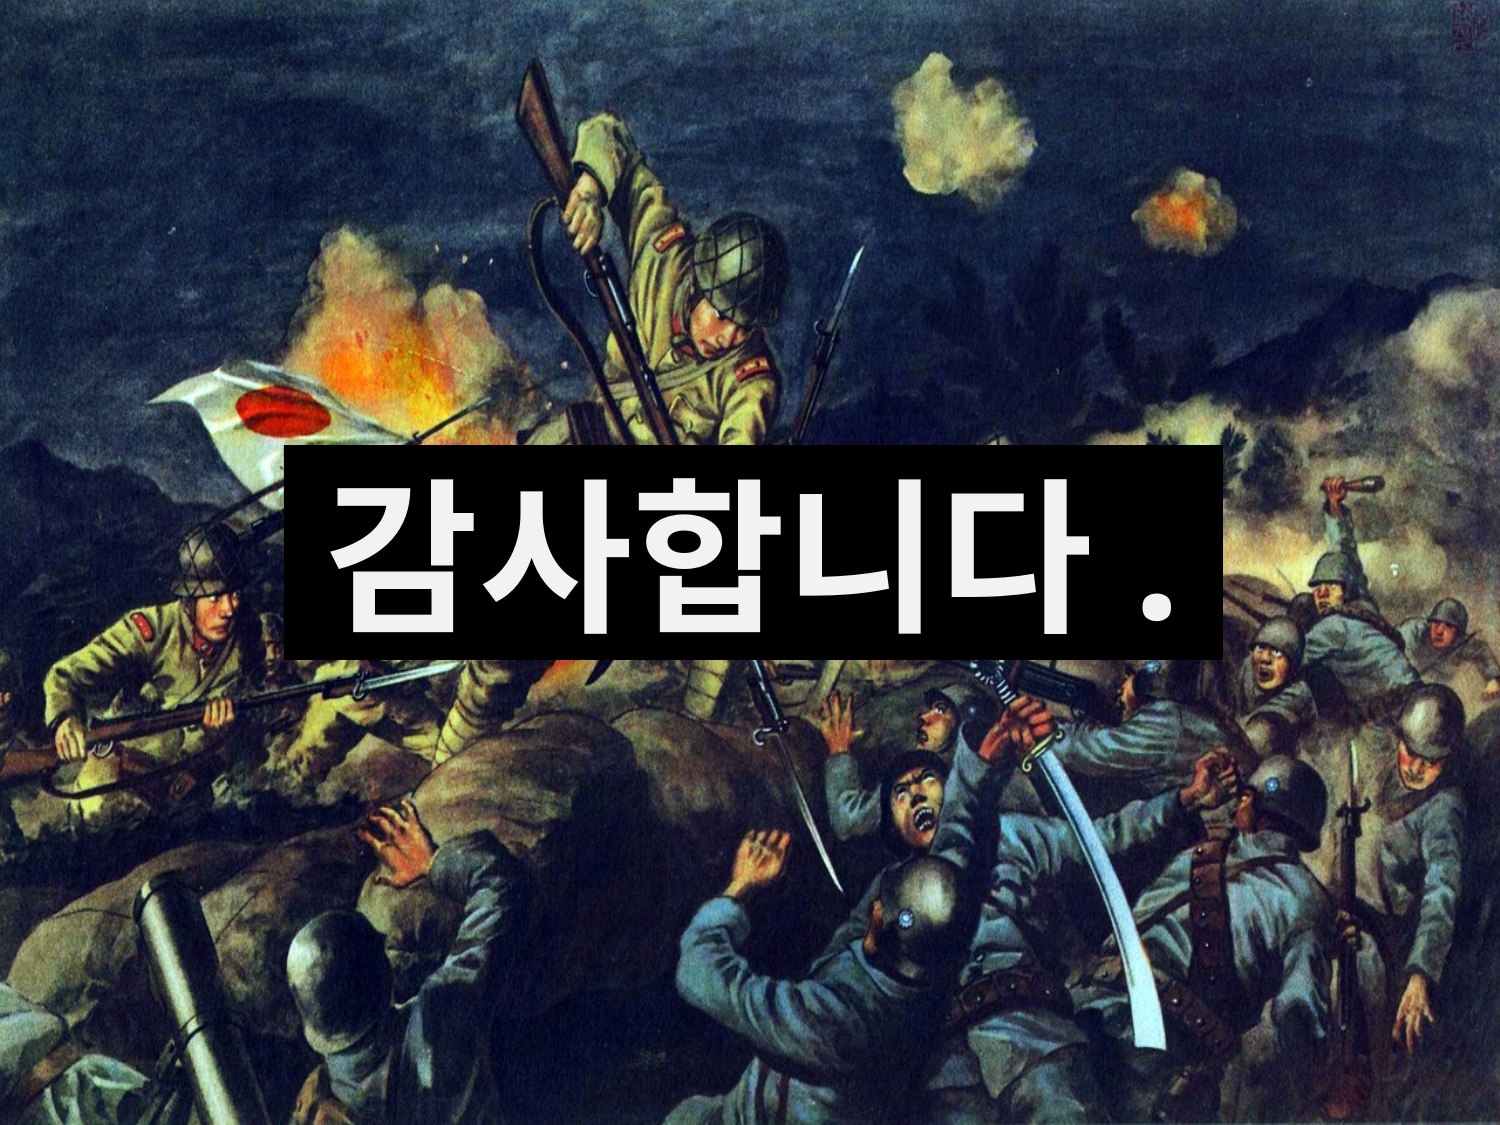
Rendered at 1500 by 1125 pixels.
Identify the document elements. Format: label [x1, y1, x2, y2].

text_box [0, 0, 1224, 663]
picture [0, 0, 1500, 1125]
